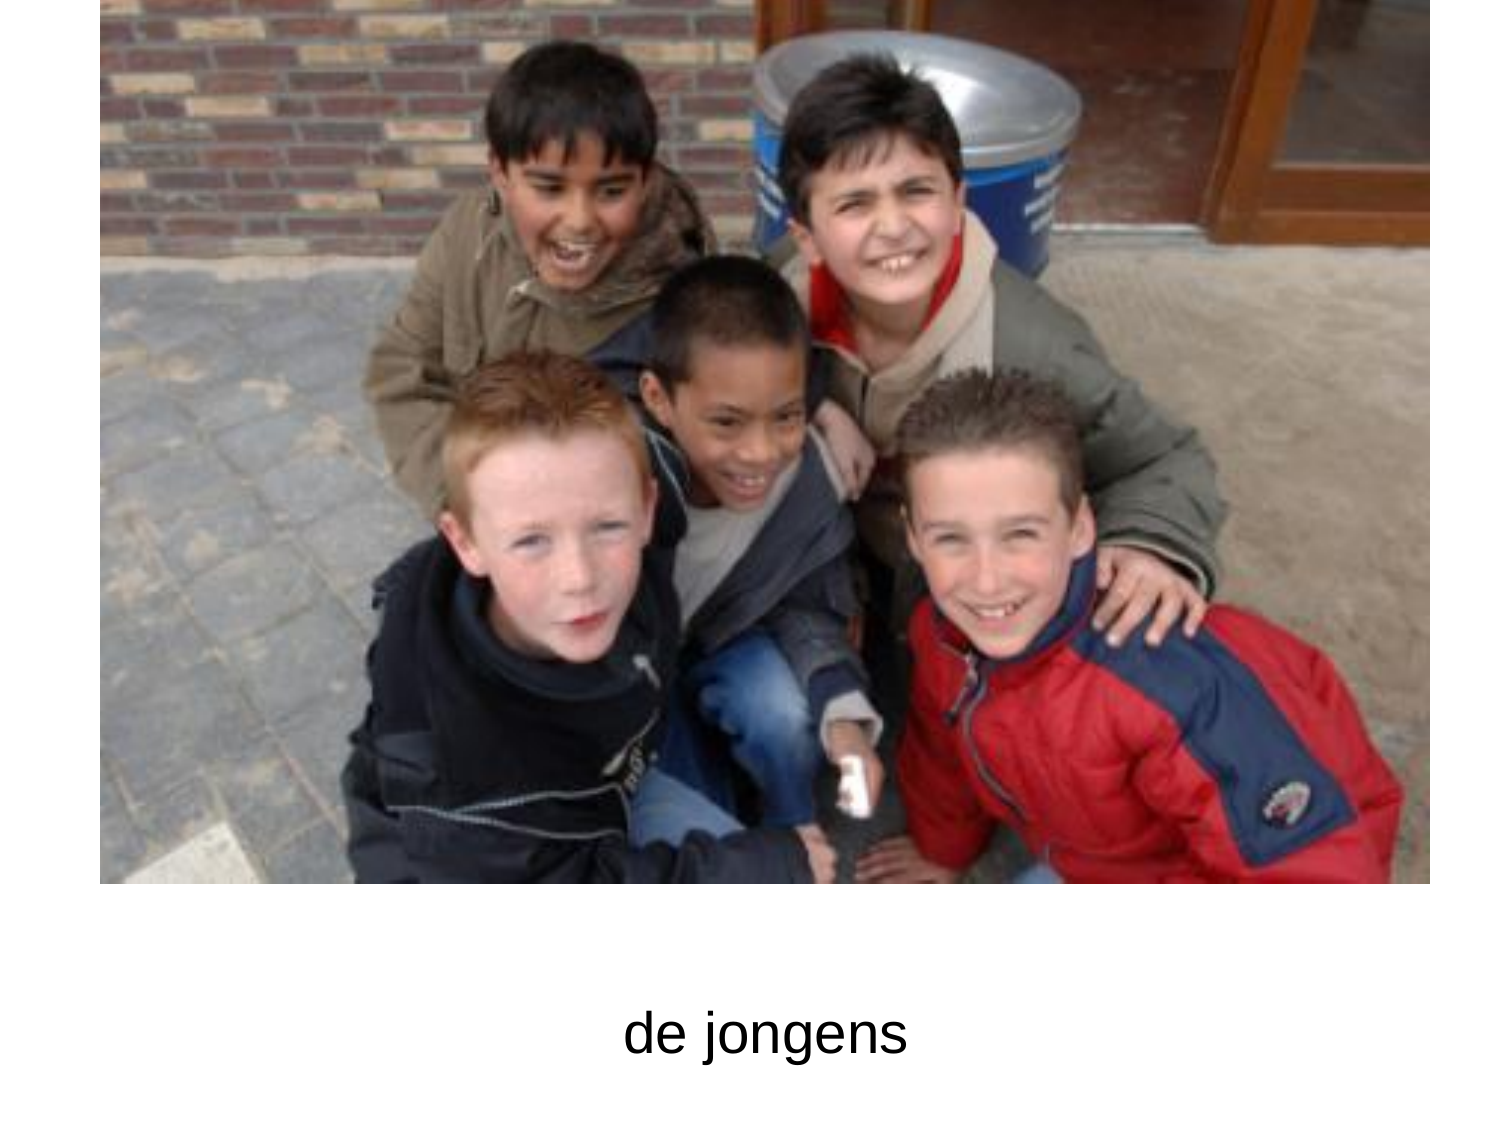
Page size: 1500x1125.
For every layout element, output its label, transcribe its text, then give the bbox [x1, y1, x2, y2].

text_box de jongens [608, 987, 1022, 1074]
picture [100, 0, 1430, 885]
